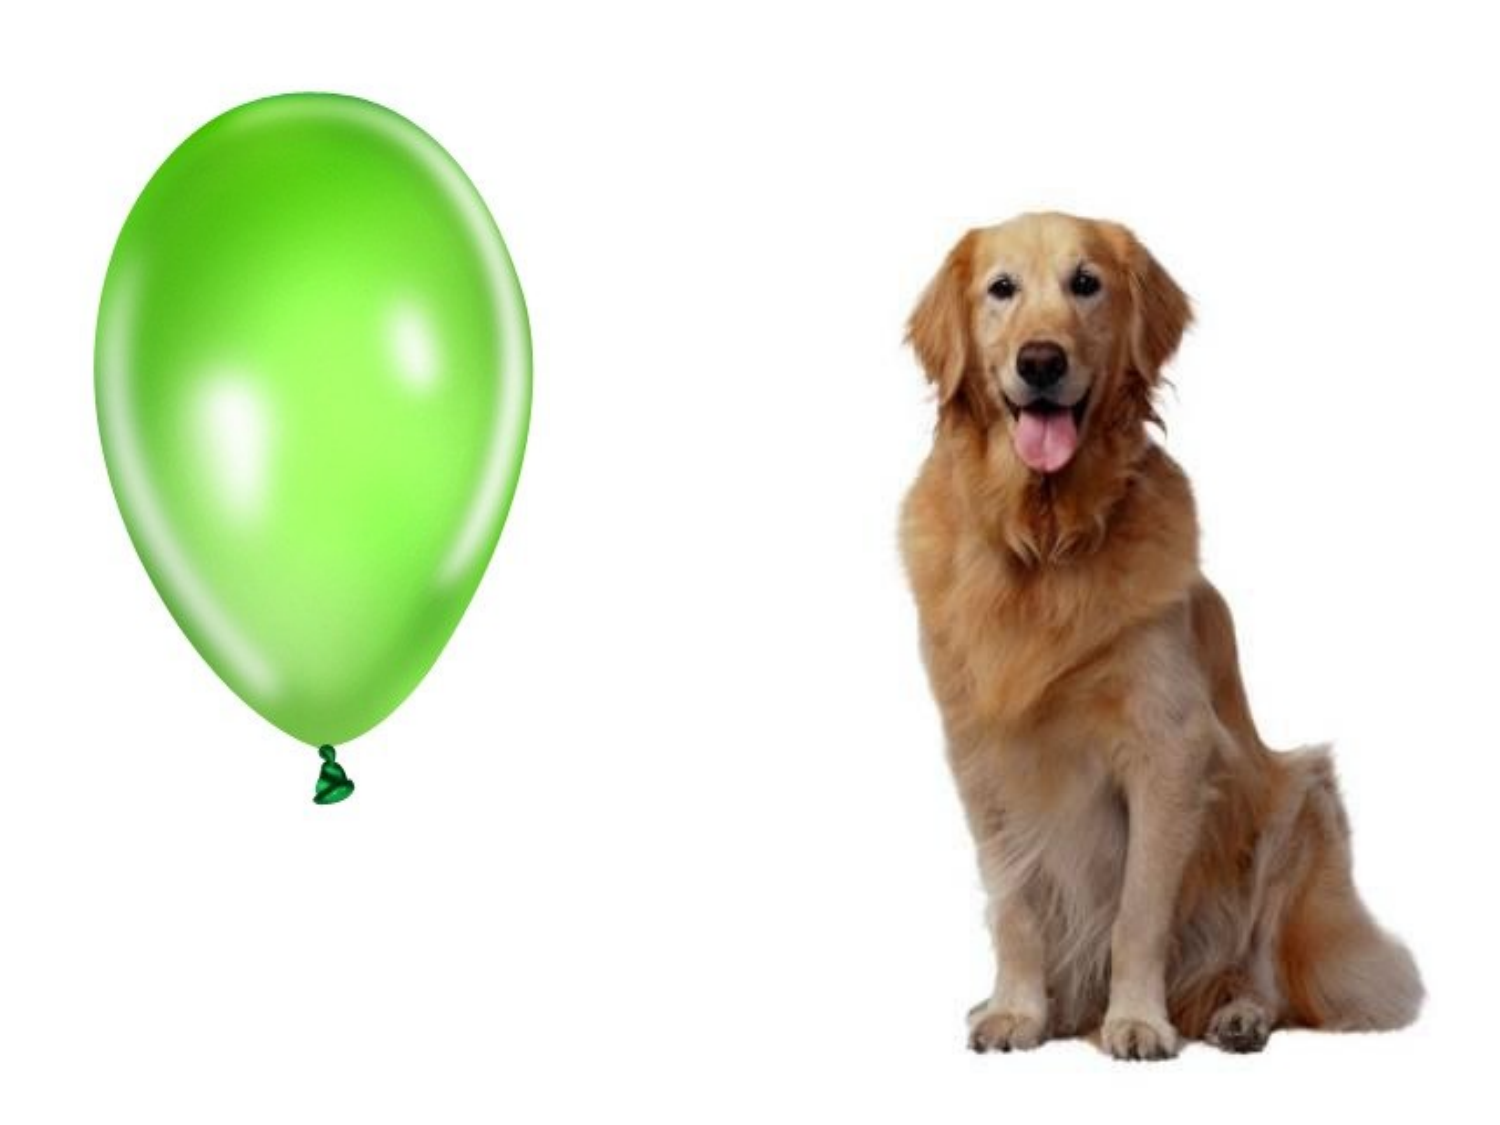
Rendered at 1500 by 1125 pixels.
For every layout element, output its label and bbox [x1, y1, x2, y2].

picture [74, 74, 551, 826]
picture [862, 187, 1438, 1088]
